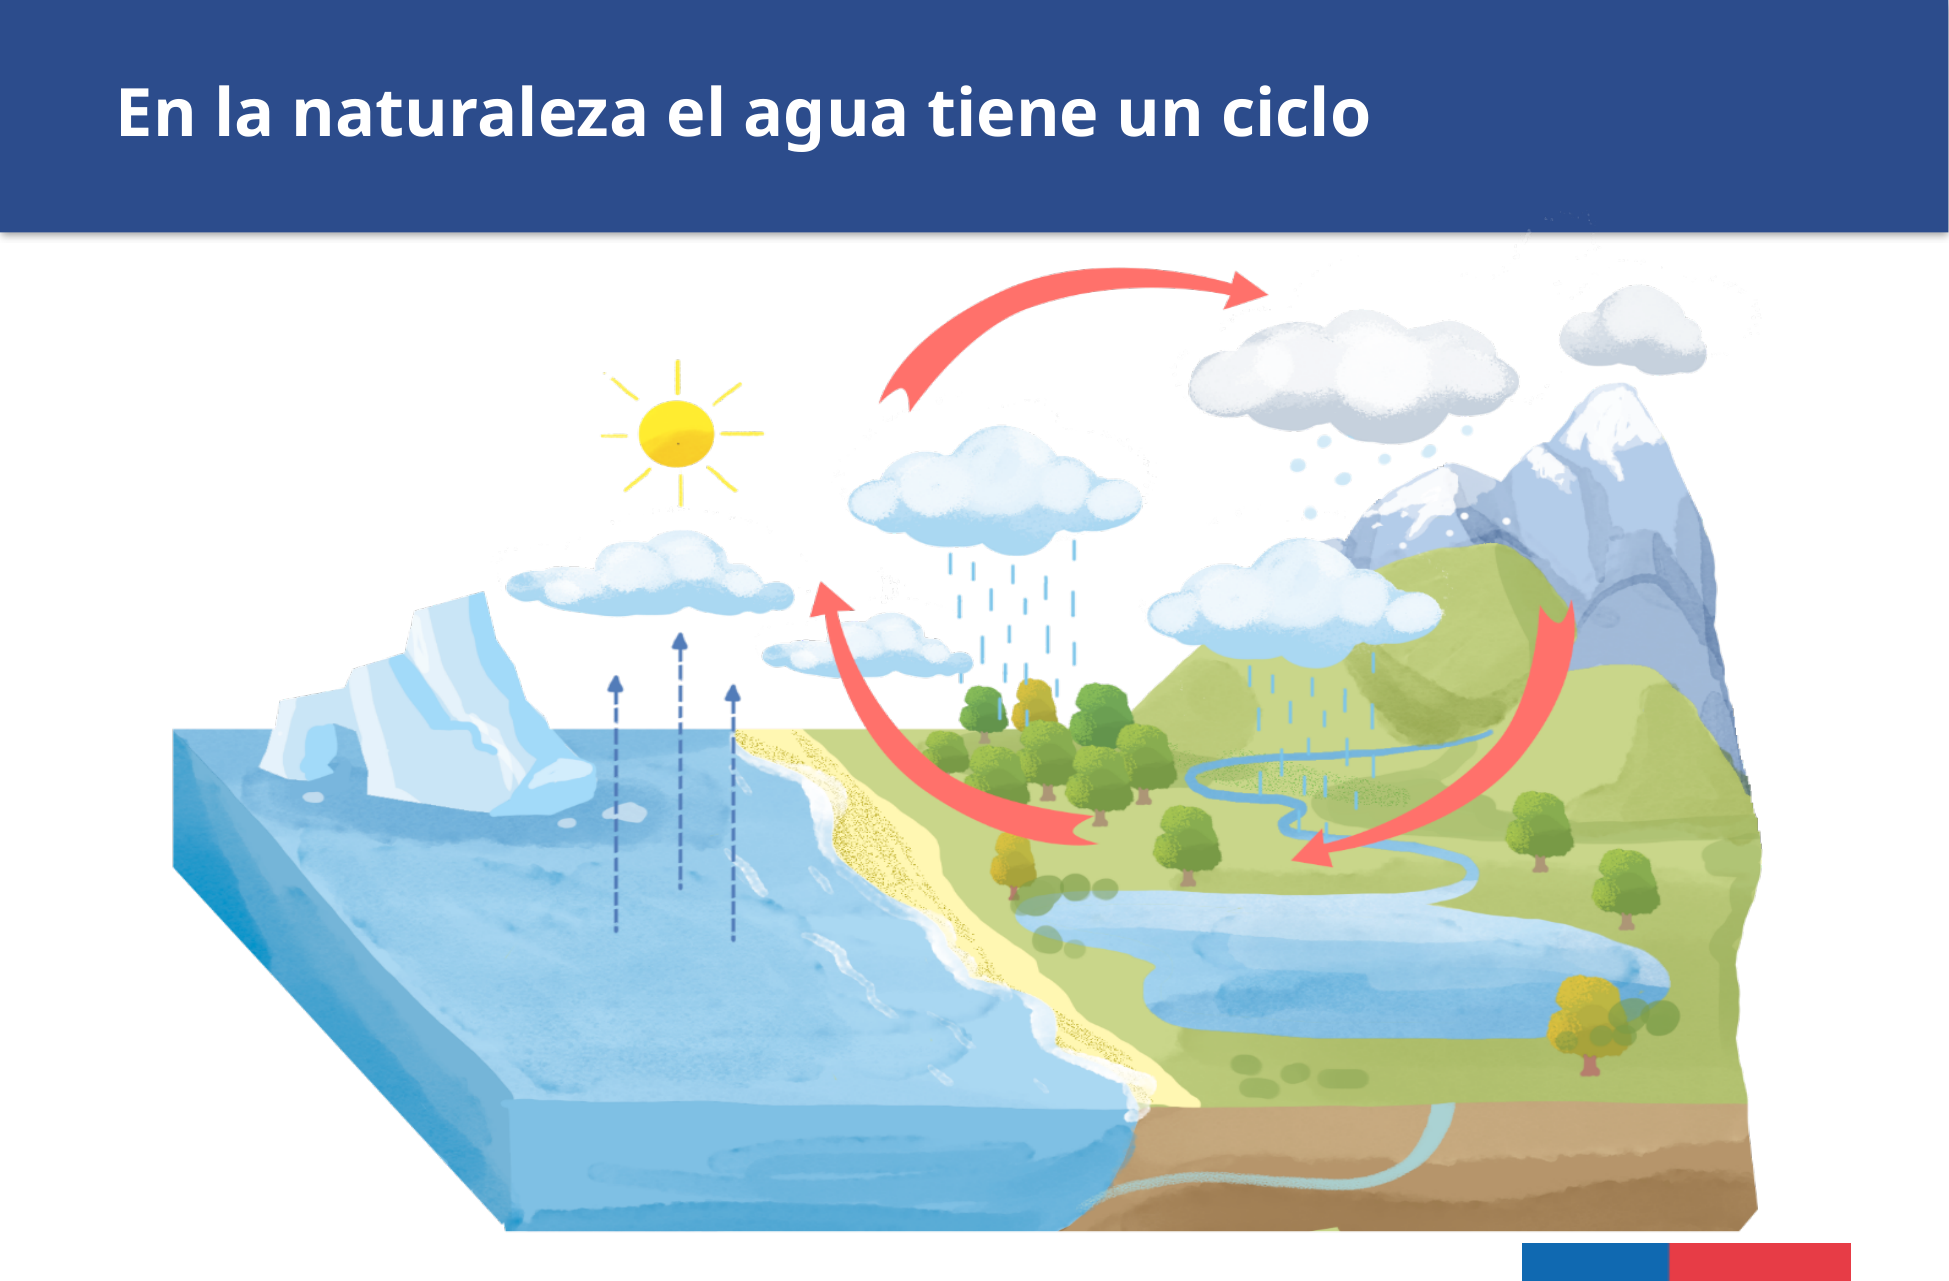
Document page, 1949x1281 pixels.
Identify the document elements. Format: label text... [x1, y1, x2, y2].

picture [1522, 1243, 1851, 1281]
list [119, 133, 1830, 1258]
title En la naturaleza el agua tiene un ciclo [97, 60, 1851, 274]
